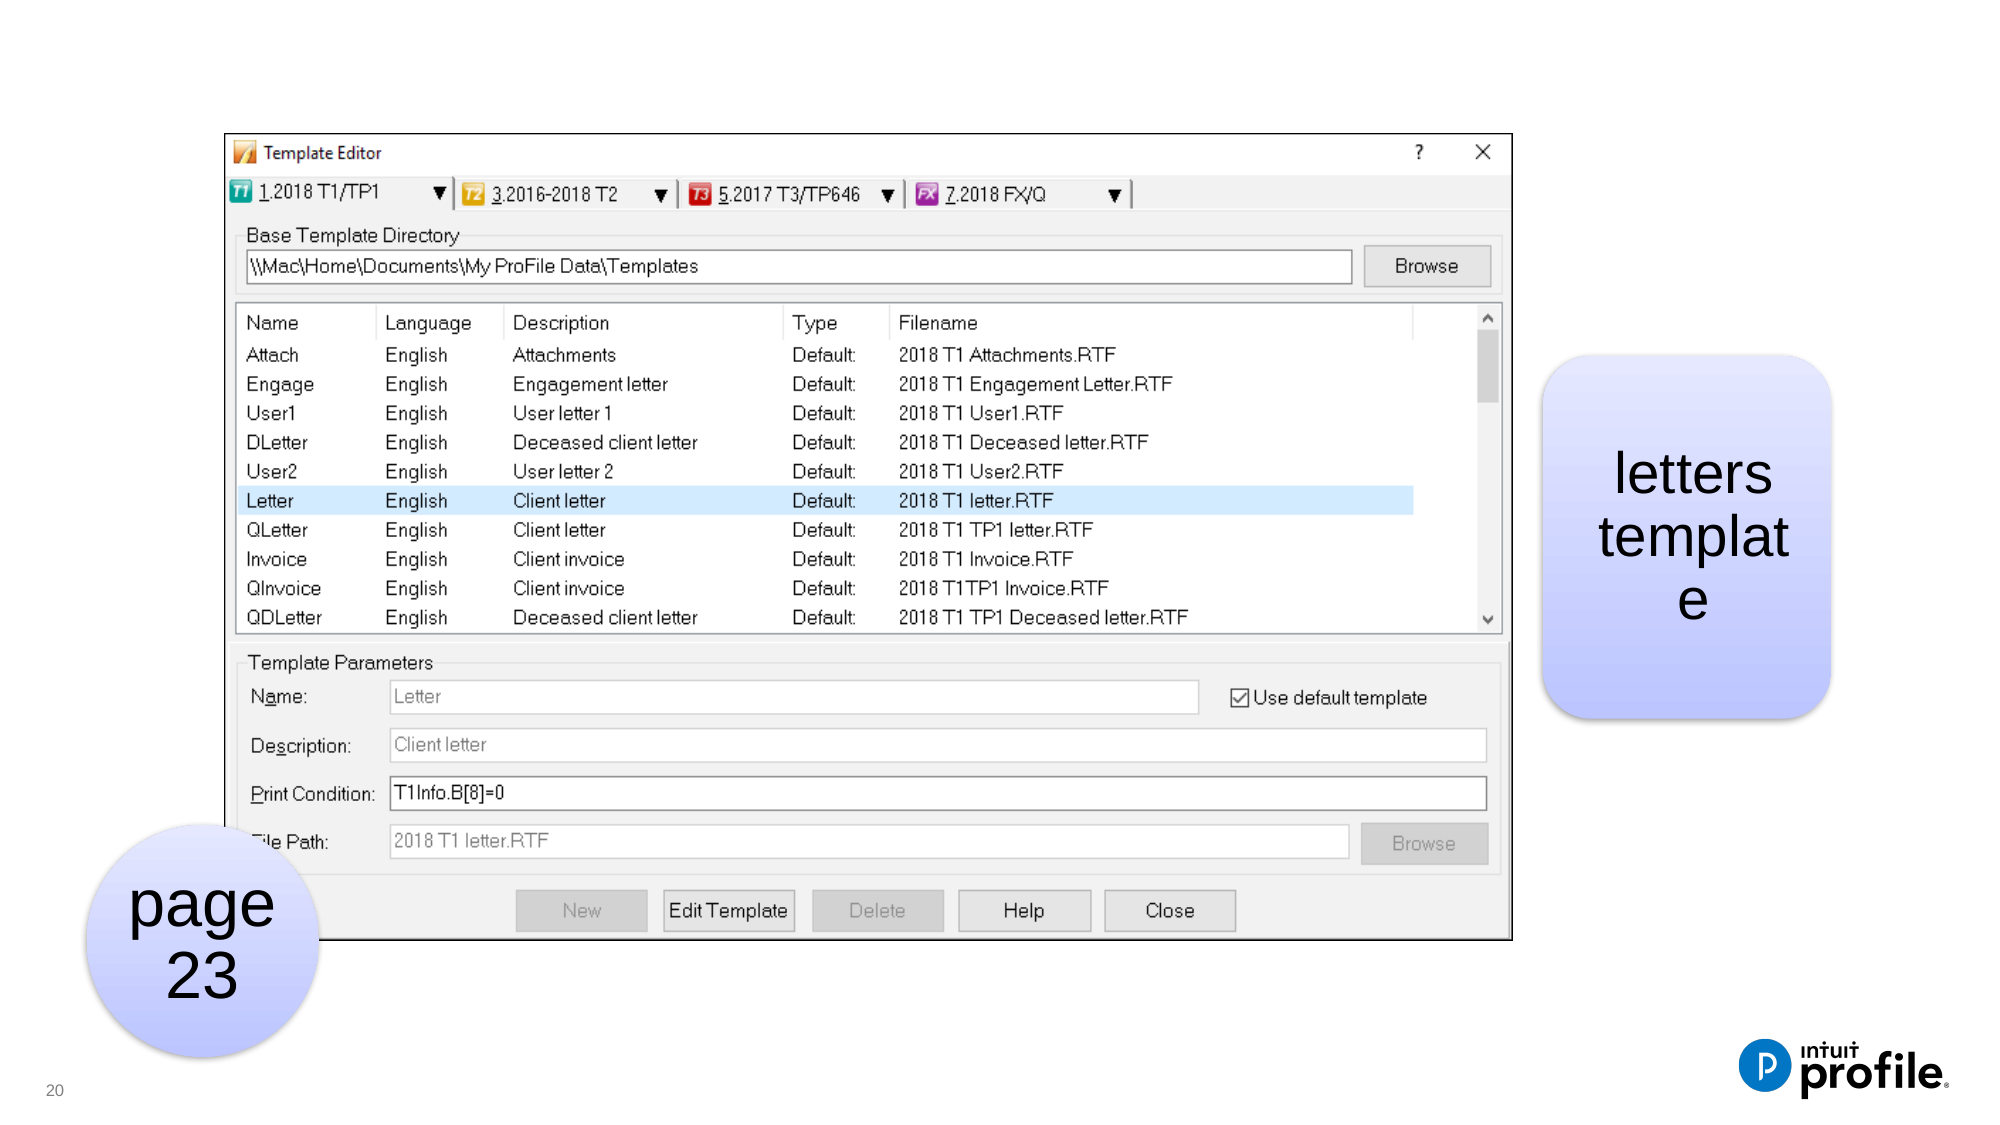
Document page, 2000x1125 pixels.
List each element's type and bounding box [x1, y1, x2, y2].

text_box [49, 824, 357, 1058]
text_box [1286, 355, 2000, 719]
picture [224, 133, 1513, 942]
picture [1712, 1012, 1967, 1125]
